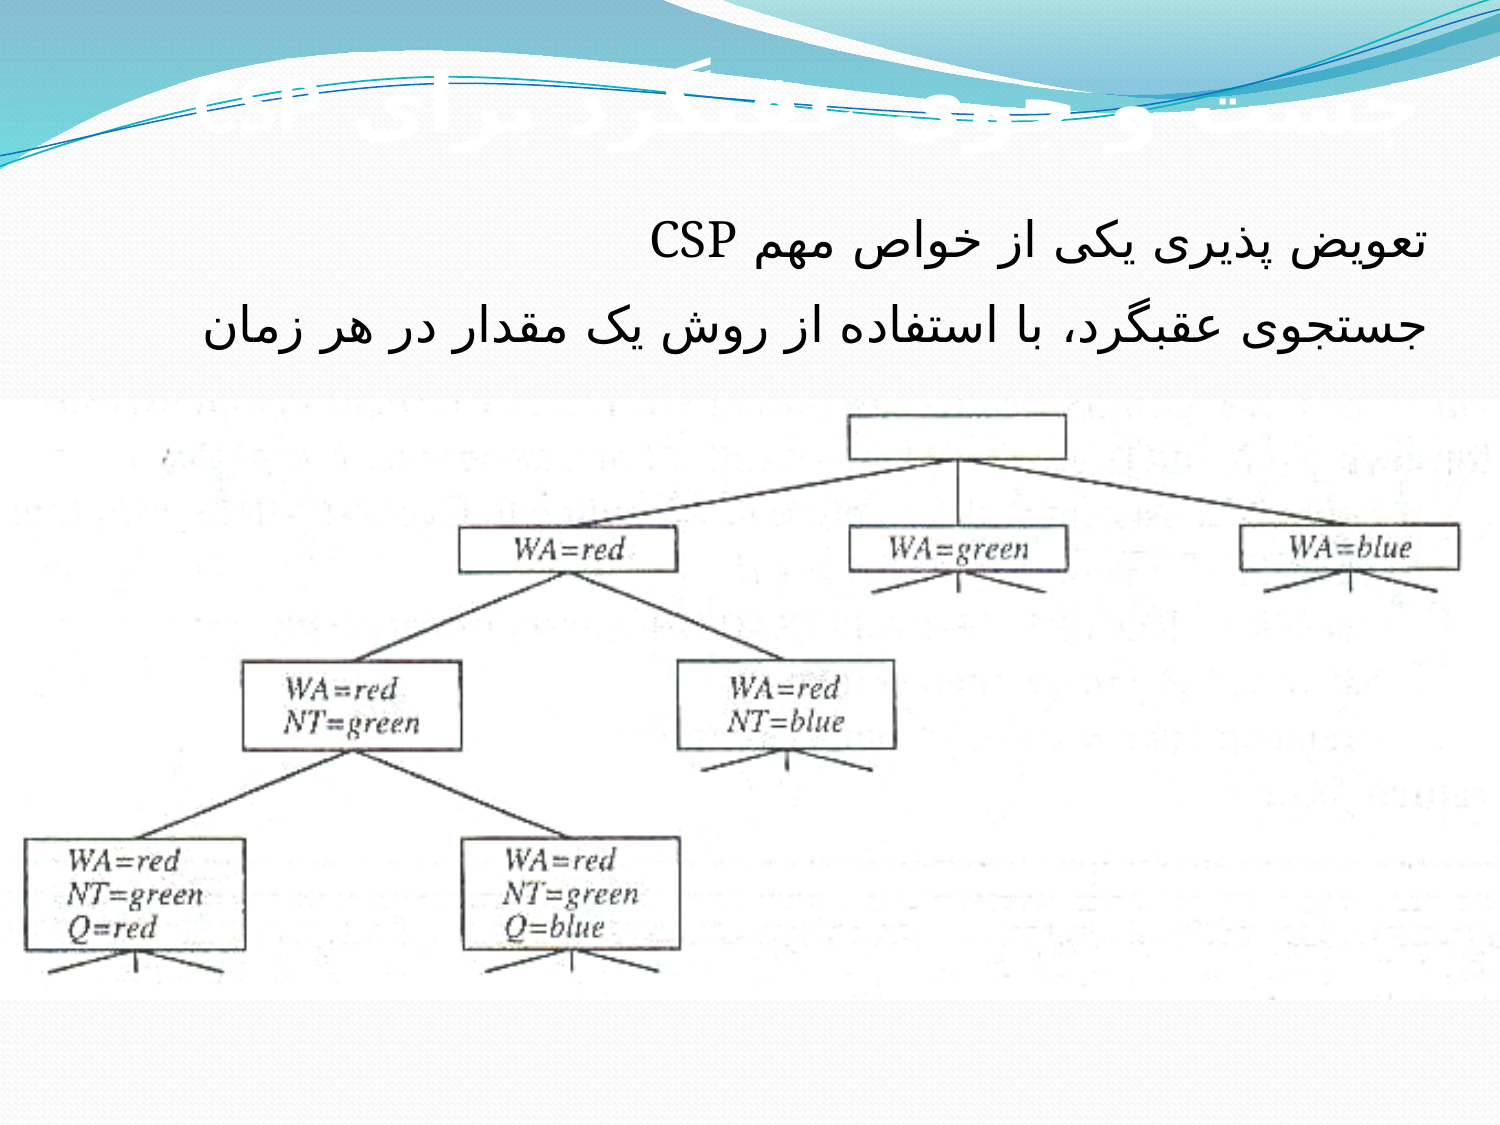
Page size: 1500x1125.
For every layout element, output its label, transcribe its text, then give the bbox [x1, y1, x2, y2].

text_box تعويض پذيری يکی از خواص مهم CSP جستجوی عقبگرد، با استفاده از روش يک مقدار در هر زمان [56, 200, 1444, 360]
picture [0, 399, 1500, 1001]
text_box جست و جوی عقبگرد برای CSP [74, 12, 1425, 150]
